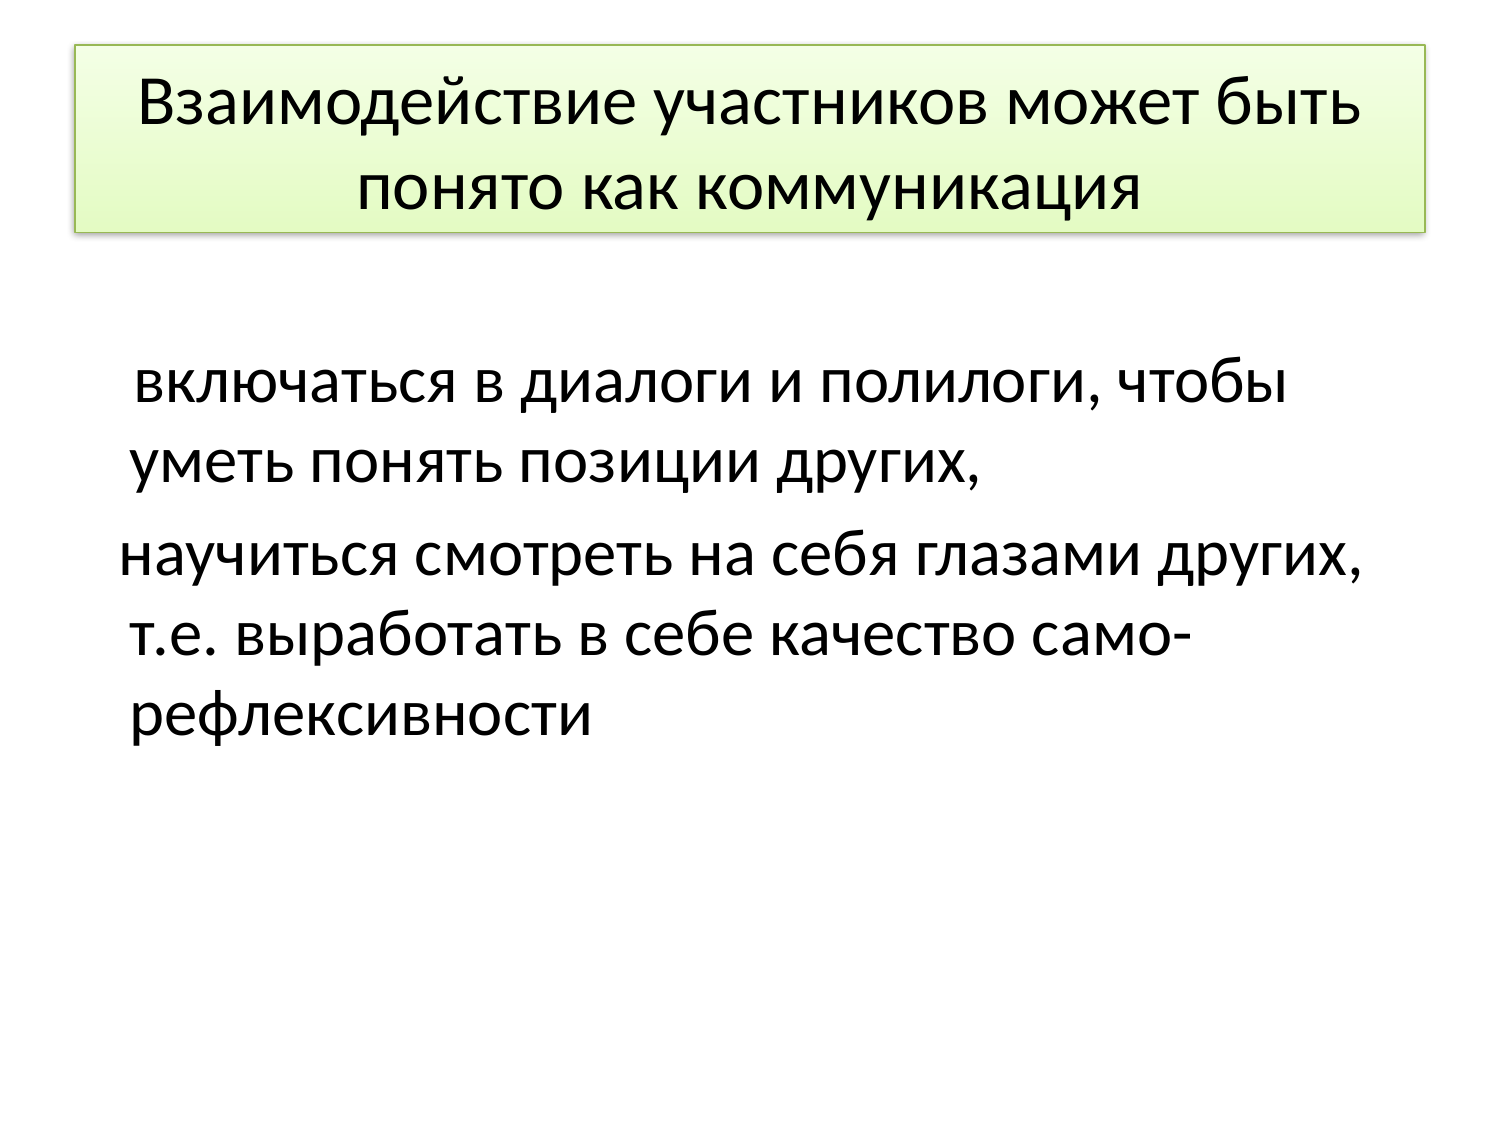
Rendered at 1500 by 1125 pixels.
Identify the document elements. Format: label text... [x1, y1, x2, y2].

list включаться в диалоги и полилоги, чтобы уметь понять позиции других, научиться смотреть на себя глазами других, т.е. выработать в себе качество само-рефлексивности [58, 328, 1409, 1071]
title Взаимодействие участников может быть понято как коммуникация [74, 44, 1426, 233]
